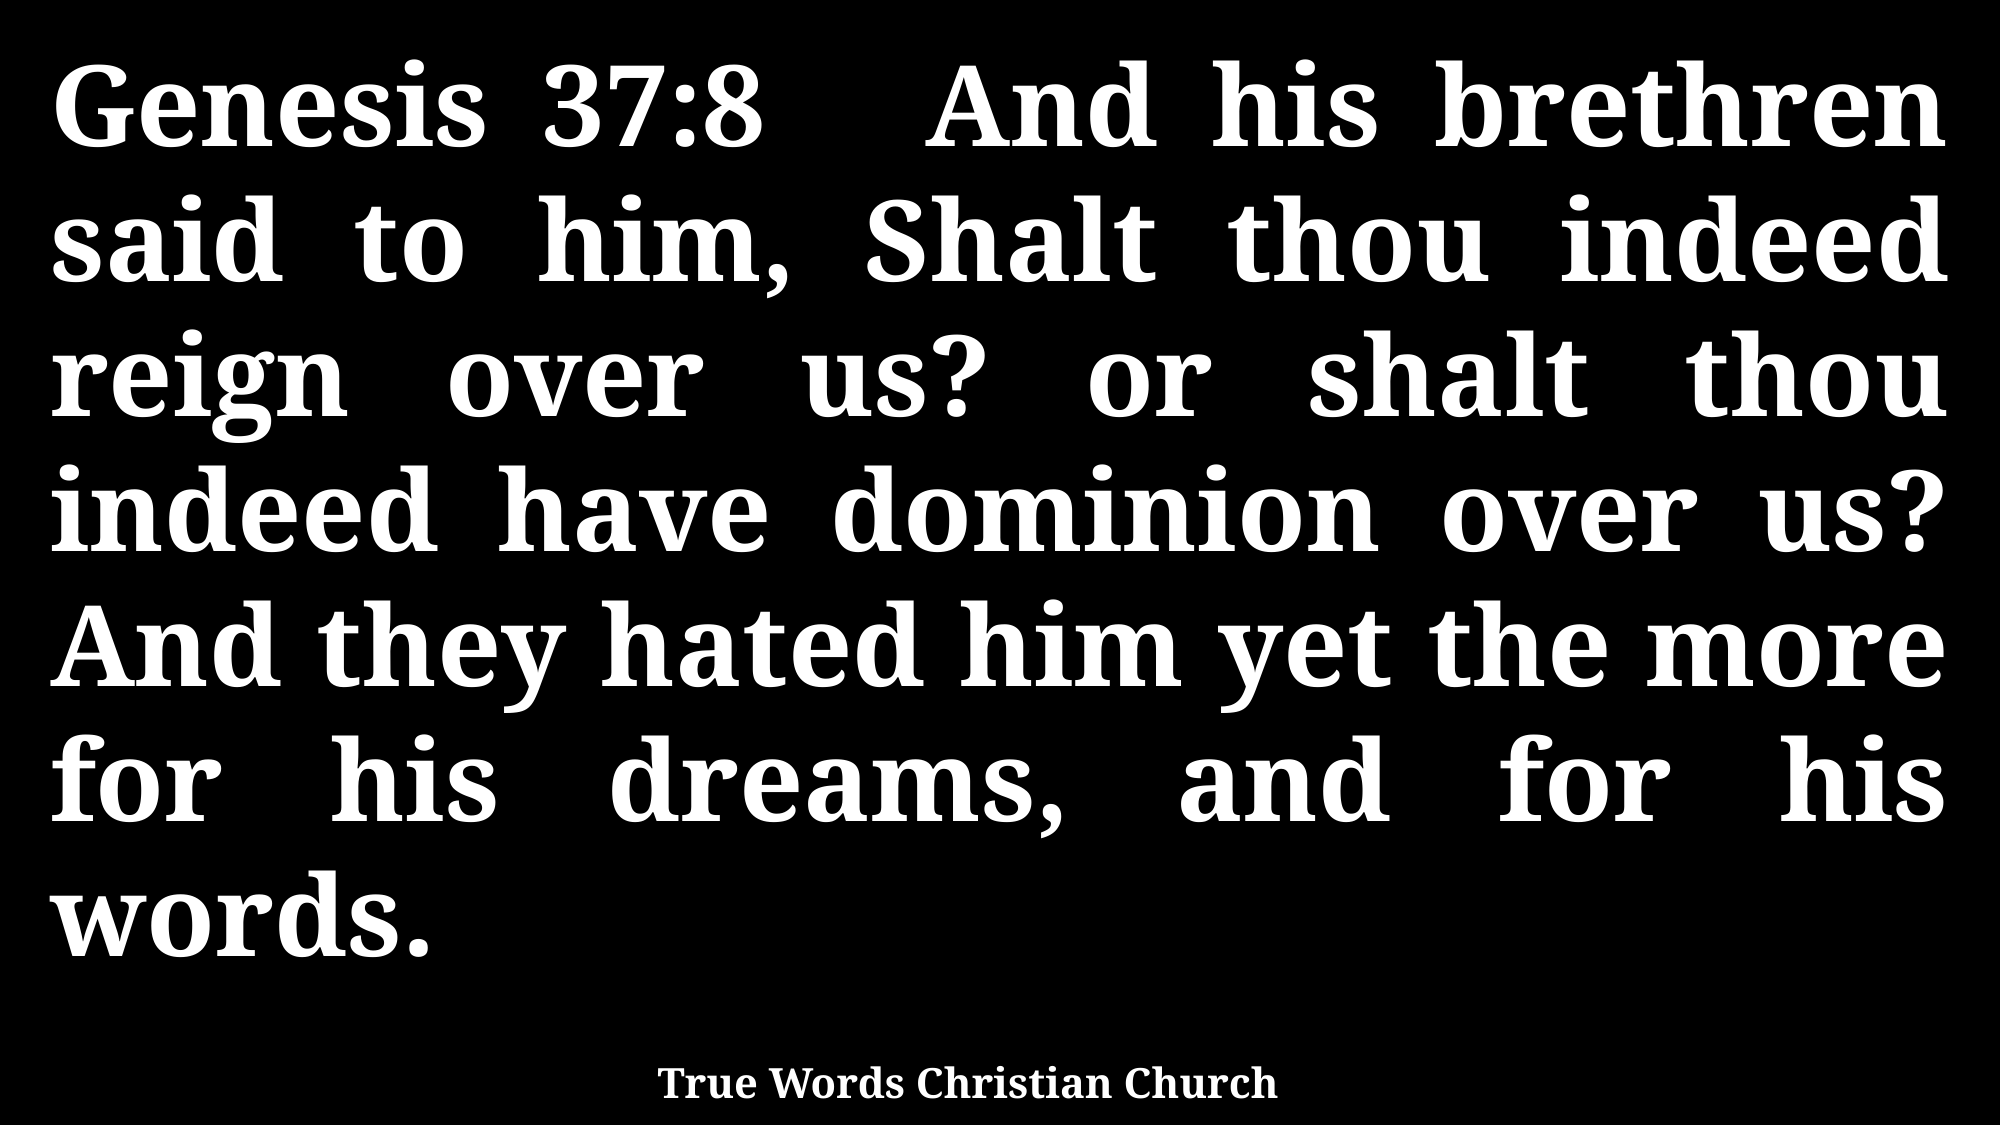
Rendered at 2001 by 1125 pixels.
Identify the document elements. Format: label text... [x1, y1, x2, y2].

text_box True Words Christian Church [642, 1049, 1294, 1114]
text_box Genesis 37:8 And his brethren said to him, Shalt thou indeed reign over us? or shalt thou indeed have dominion over us? And they hated him yet the more for his dreams, and for his words. [35, 26, 1965, 987]
